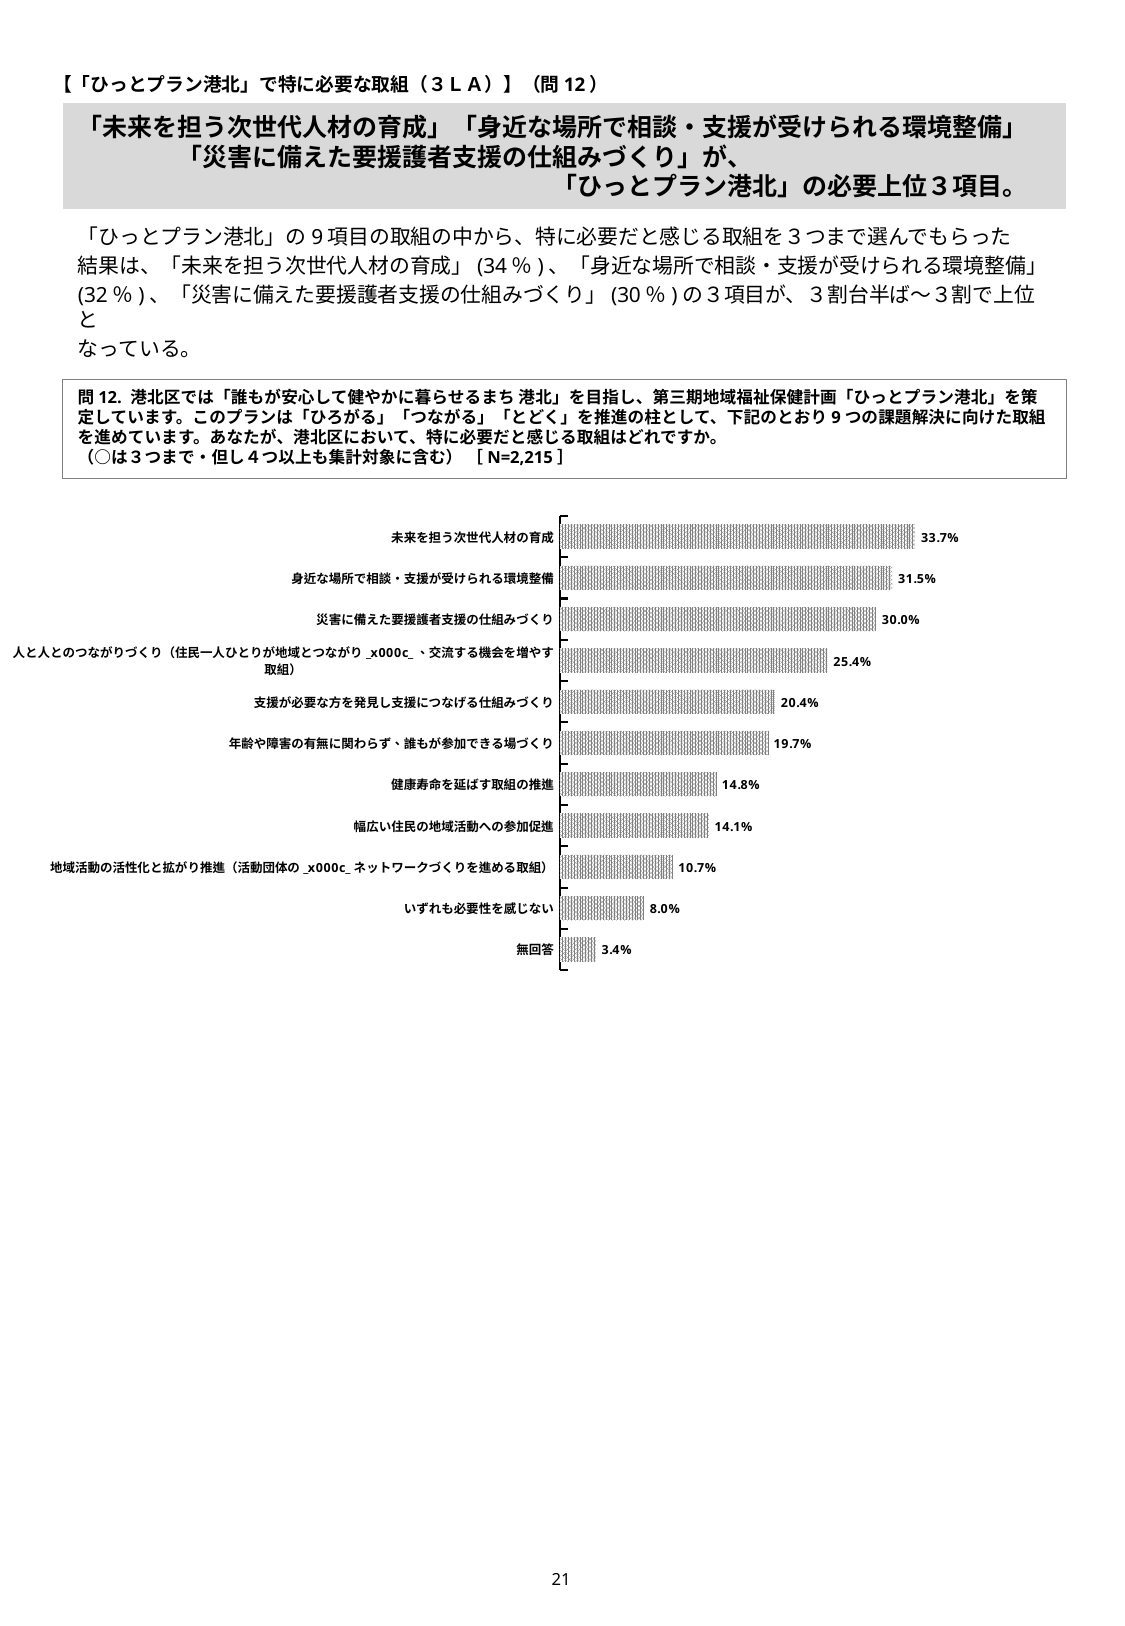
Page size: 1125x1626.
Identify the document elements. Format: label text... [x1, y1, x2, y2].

slide_number 20 [429, 1536, 693, 1624]
text_box 【「ひっとプラン港北」で特に必要な取組（３ＬＡ）】（問12） [38, 65, 925, 104]
title 「未来を担う次世代人材の育成」「身近な場所で相談・支援が受けられる環境整備」 「災害に備えた要援護者支援の仕組みづくり」が、 「ひっとプラン港北」の必要上位３項目。 [62, 102, 1067, 210]
subtitle 「ひっとプラン港北」の9項目の取組の中から、特に必要だと感じる取組を３つまで選んでもらった 結果は、「未来を担う次世代人材の育成」(34％)、「身近な場所で相談・支援が受けられる環境整備」 (32％)、「災害に備えた要援護者支援の仕組みづくり」(30％)の３項目が、３割台半ば〜３割で上位と なっている。 [62, 216, 1067, 348]
chart [10, 497, 1115, 986]
text_box 問12. 港北区では「誰もが安心して健やかに暮らせるまち 港北」を目指し、第三期地域福祉保健計画「ひっとプラン港北」を策定しています。このプランは「ひろがる」「つながる」「とどく」を推進の柱として、下記のとおり9つの課題解決に向けた取組を進めています。あなたが、港北区において、特に必要だと感じる取組はどれですか。 （○は３つまで・但し４つ以上も集計対象に含む） ［N=2,215］ [62, 379, 1067, 479]
